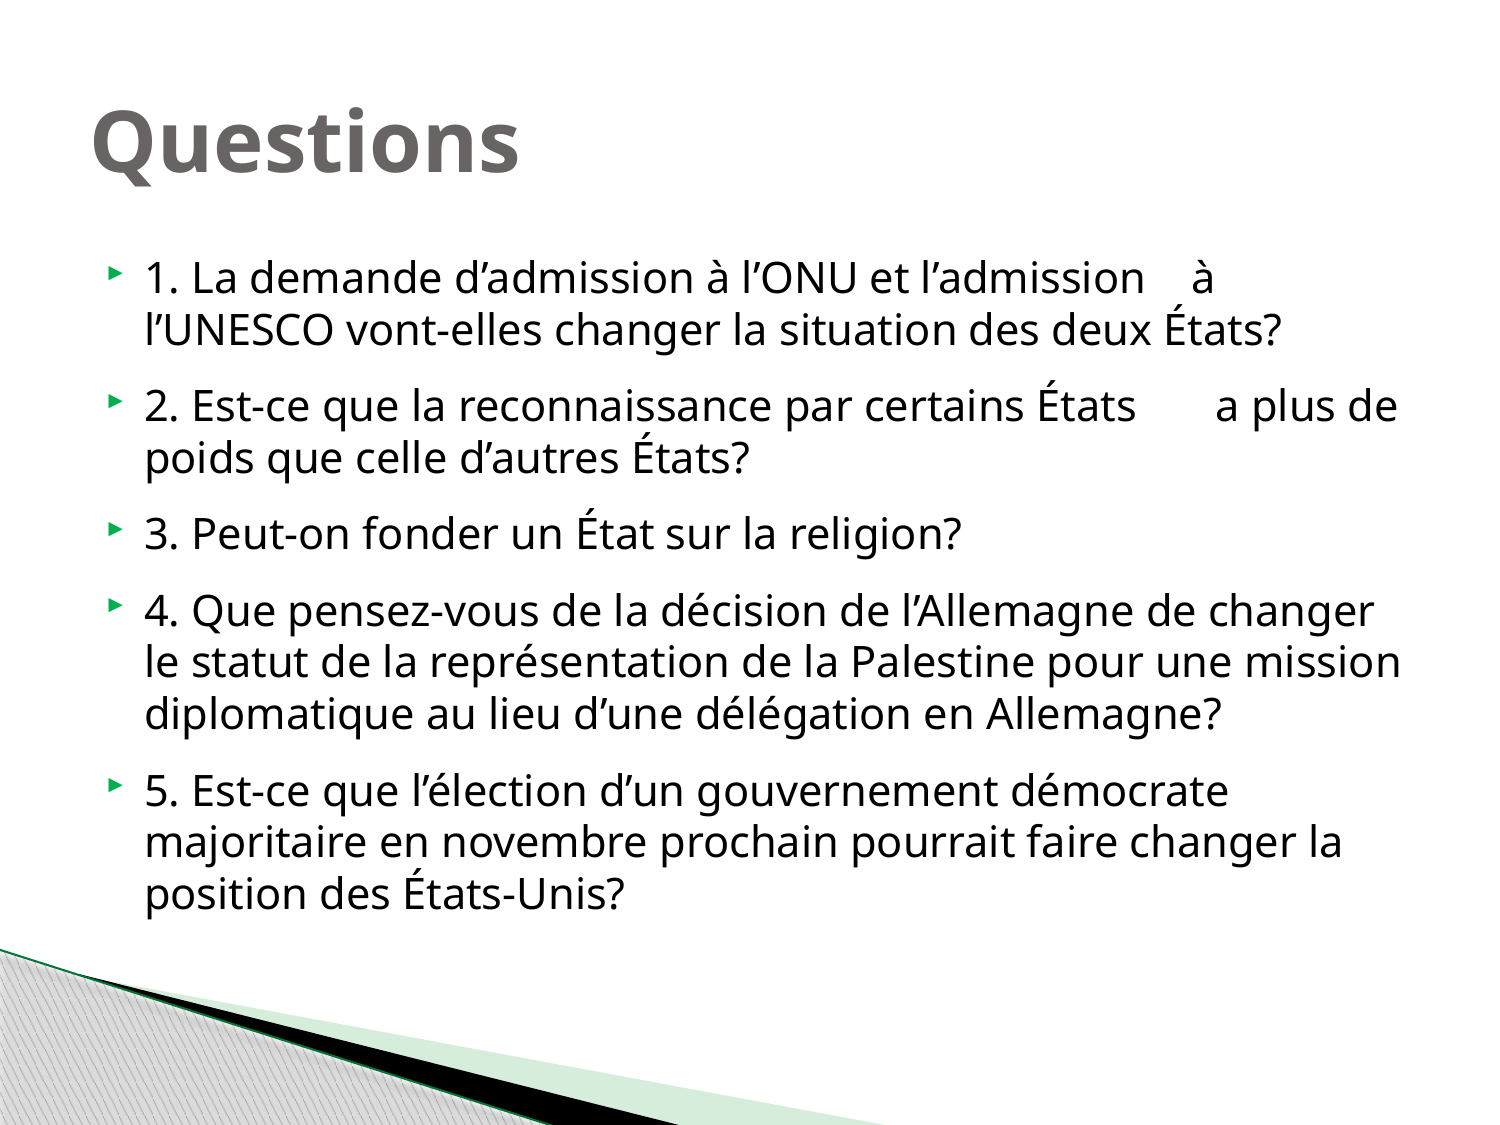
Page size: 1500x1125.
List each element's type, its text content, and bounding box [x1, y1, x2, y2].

title Questions [75, 45, 1425, 233]
list 1. La demande d’admission à l’ONU et l’admission à l’UNESCO vont-elles changer la situation des deux États? 2. Est-ce que la reconnaissance par certains États a plus de poids que celle d’autres États? 3. Peut-on fonder un État sur la religion? 4. Que pensez-vous de la décision de l’Allemagne de changer le statut de la représentation de la Palestine pour une mission diplomatique au lieu d’une délégation en Allemagne? 5. Est-ce que l’élection d’un gouvernement démocrate majoritaire en novembre prochain pourrait faire changer la position des États-Unis? [75, 243, 1425, 986]
